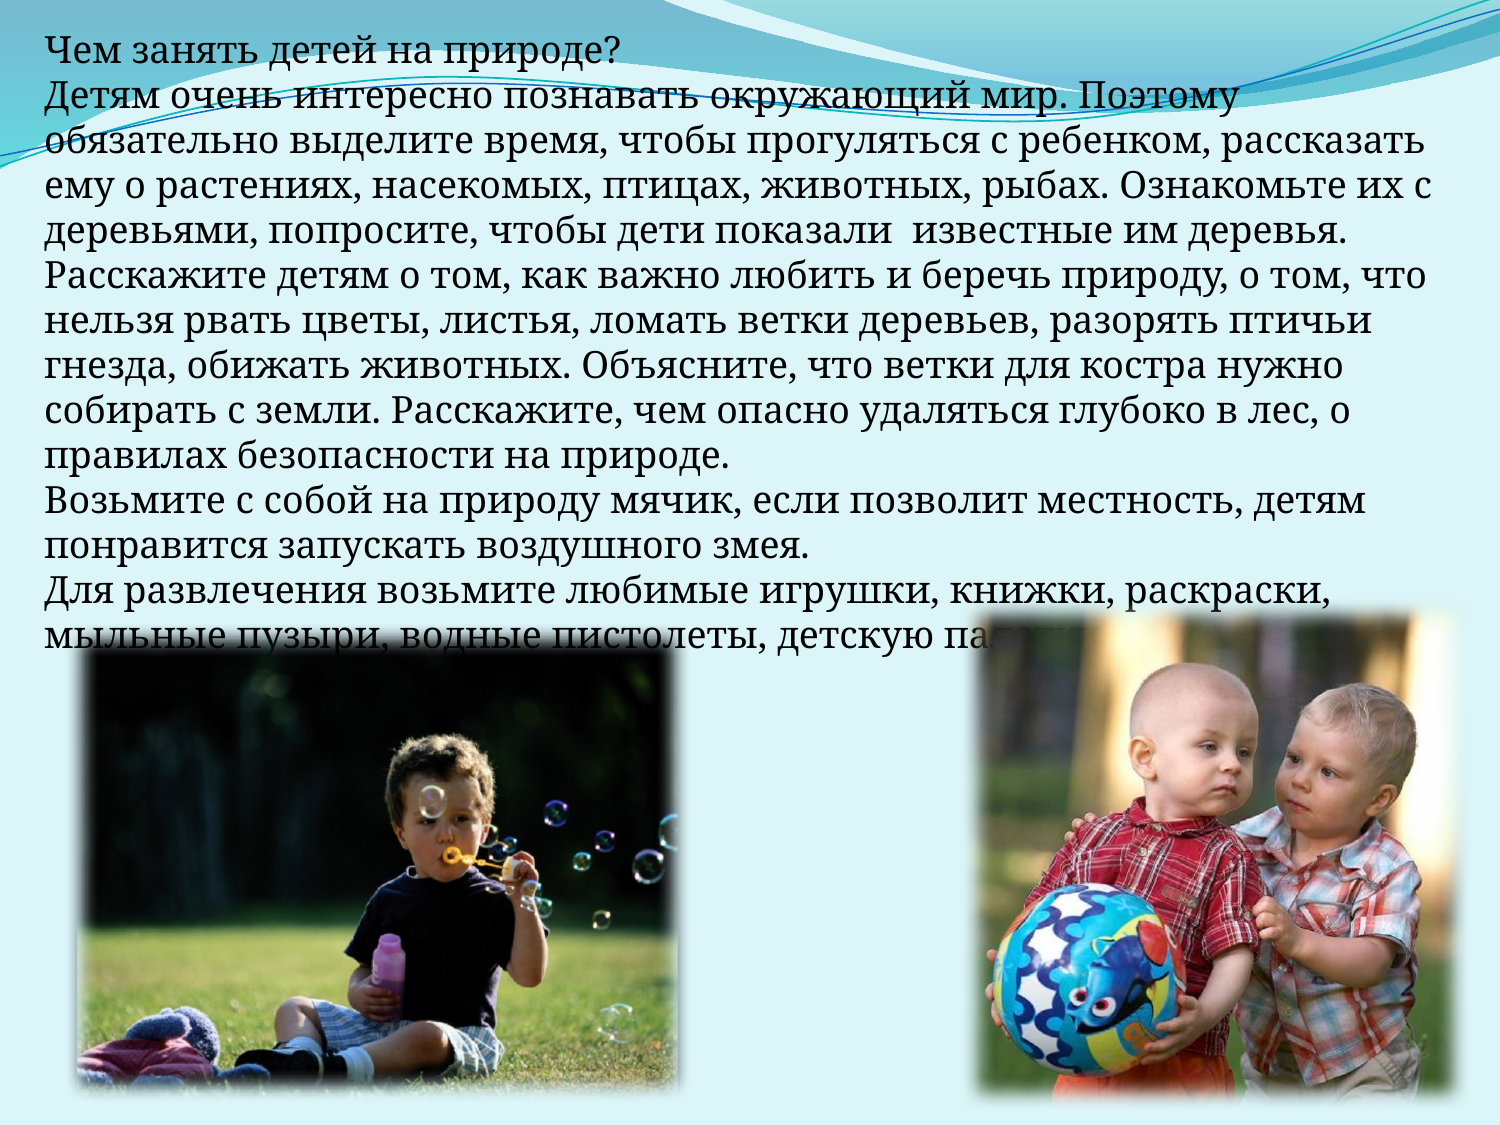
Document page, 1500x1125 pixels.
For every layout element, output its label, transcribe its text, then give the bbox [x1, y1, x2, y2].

picture [959, 597, 1471, 1111]
text_box Чем занять детей на природе? Детям очень интересно познавать окружающий мир. Поэтому обязательно выделите время, чтобы прогуляться с ребенком, рассказать ему о растениях, насекомых, птицах, животных, рыбах. Ознакомьте их с деревьями, попросите, чтобы дети показали известные им деревья. Расскажите детям о том, как важно любить и беречь природу, о том, что нельзя рвать цветы, листья, ломать ветки деревьев, разорять птичьи гнезда, обижать животных. Объясните, что ветки для костра нужно собирать с земли. Расскажите, чем опасно удаляться глубоко в лес, о правилах безопасности на природе. Возьмите с собой на природу мячик, если позволит местность, детям понравится запускать воздушного змея. Для развлечения возьмите любимые игрушки, книжки, раскраски, мыльные пузыри, водные пистолеты, детскую палатку. [29, 19, 1471, 664]
picture [64, 622, 692, 1103]
